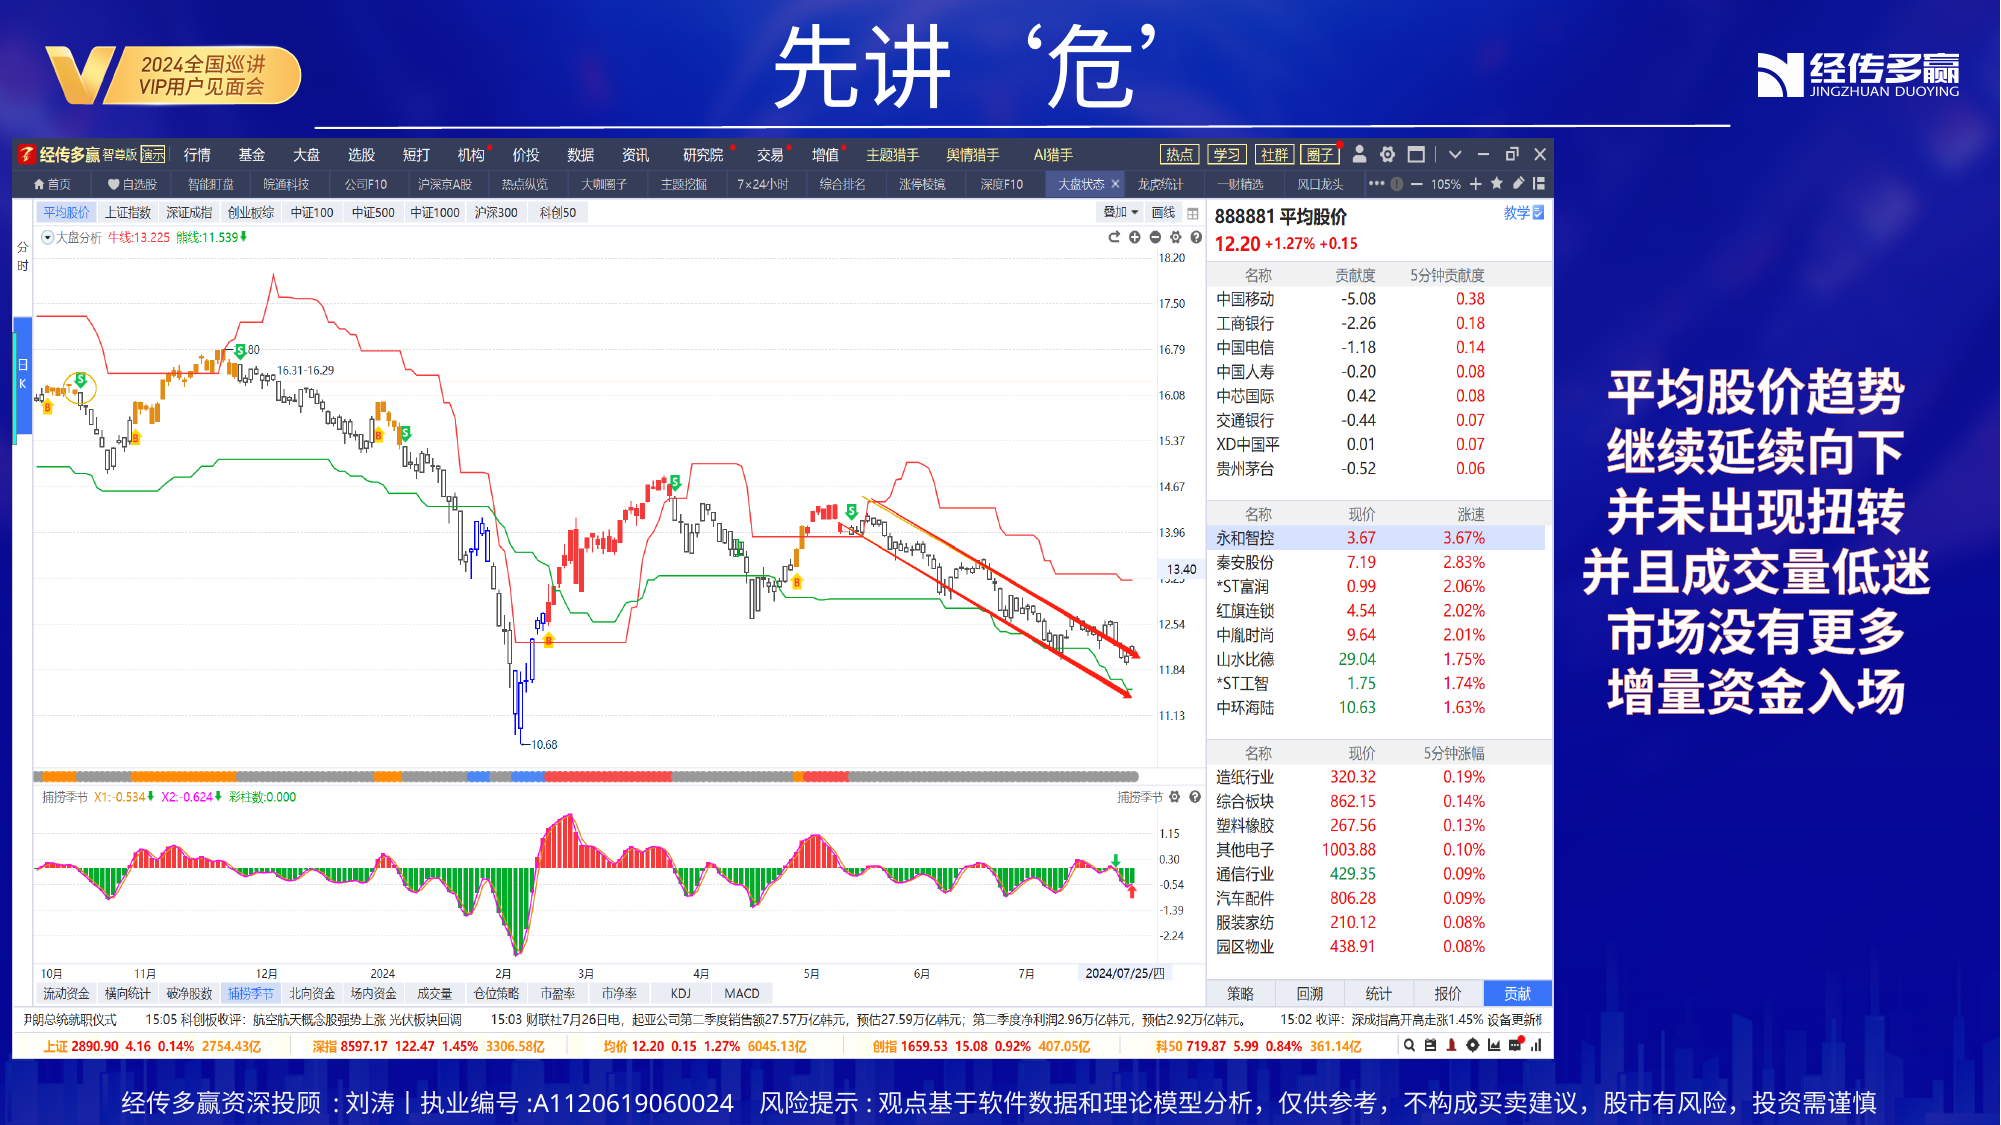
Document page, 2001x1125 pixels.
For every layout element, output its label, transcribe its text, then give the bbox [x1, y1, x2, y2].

text_box 先讲‘危’ [536, 2, 1464, 128]
text_box 平均股价趋势 继续延续向下 并未出现扭转 并且成交量低迷 市场没有更多 增量资金入场 [1566, 352, 1946, 728]
picture [0, 0, 2000, 1125]
text_box 经传多赢资深投顾 :刘涛丨执业编号:A1120619060024 风险提示:观点基于软件数据和理论模型分析，仅供参考，不构成买卖建议，股市有风险，投资需谨慎 [102, 1079, 1898, 1125]
